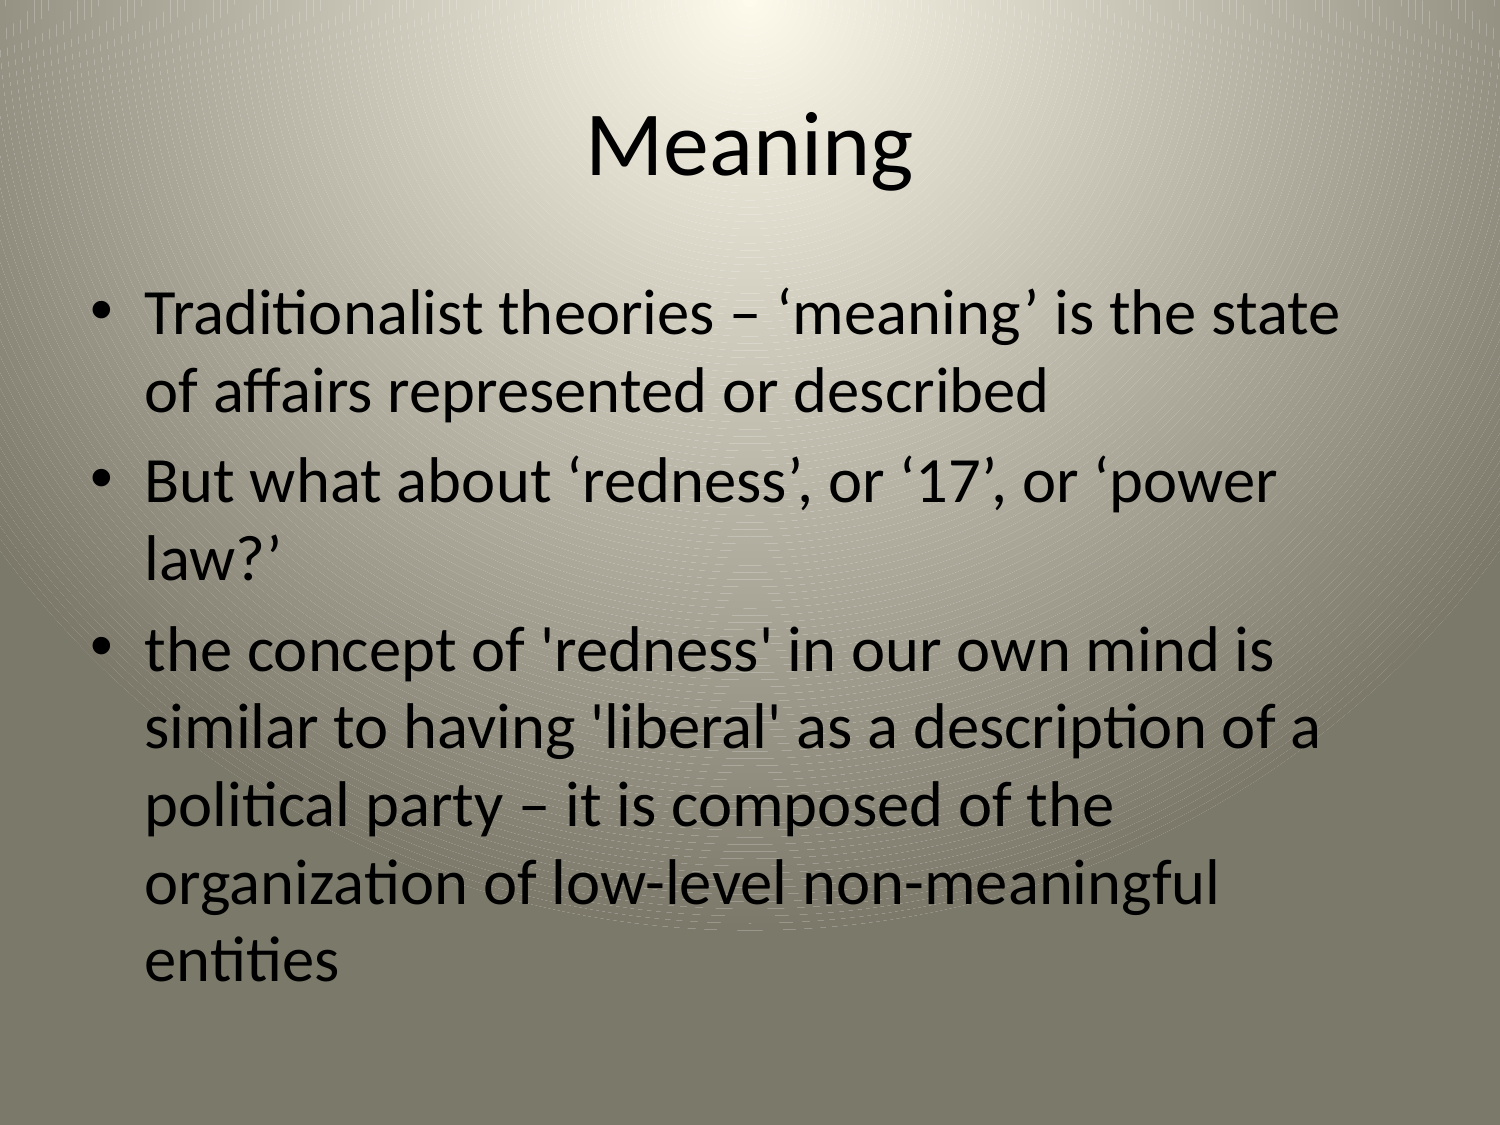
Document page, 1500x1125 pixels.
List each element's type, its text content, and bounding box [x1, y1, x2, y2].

title Meaning [75, 45, 1425, 233]
list Traditionalist theories – ‘meaning’ is the state of affairs represented or described But what about ‘redness’, or ‘17’, or ‘power law?’ the concept of 'redness' in our own mind is similar to having 'liberal' as a description of a political party – it is composed of the organization of low-level non-meaningful entities [75, 262, 1425, 1005]
